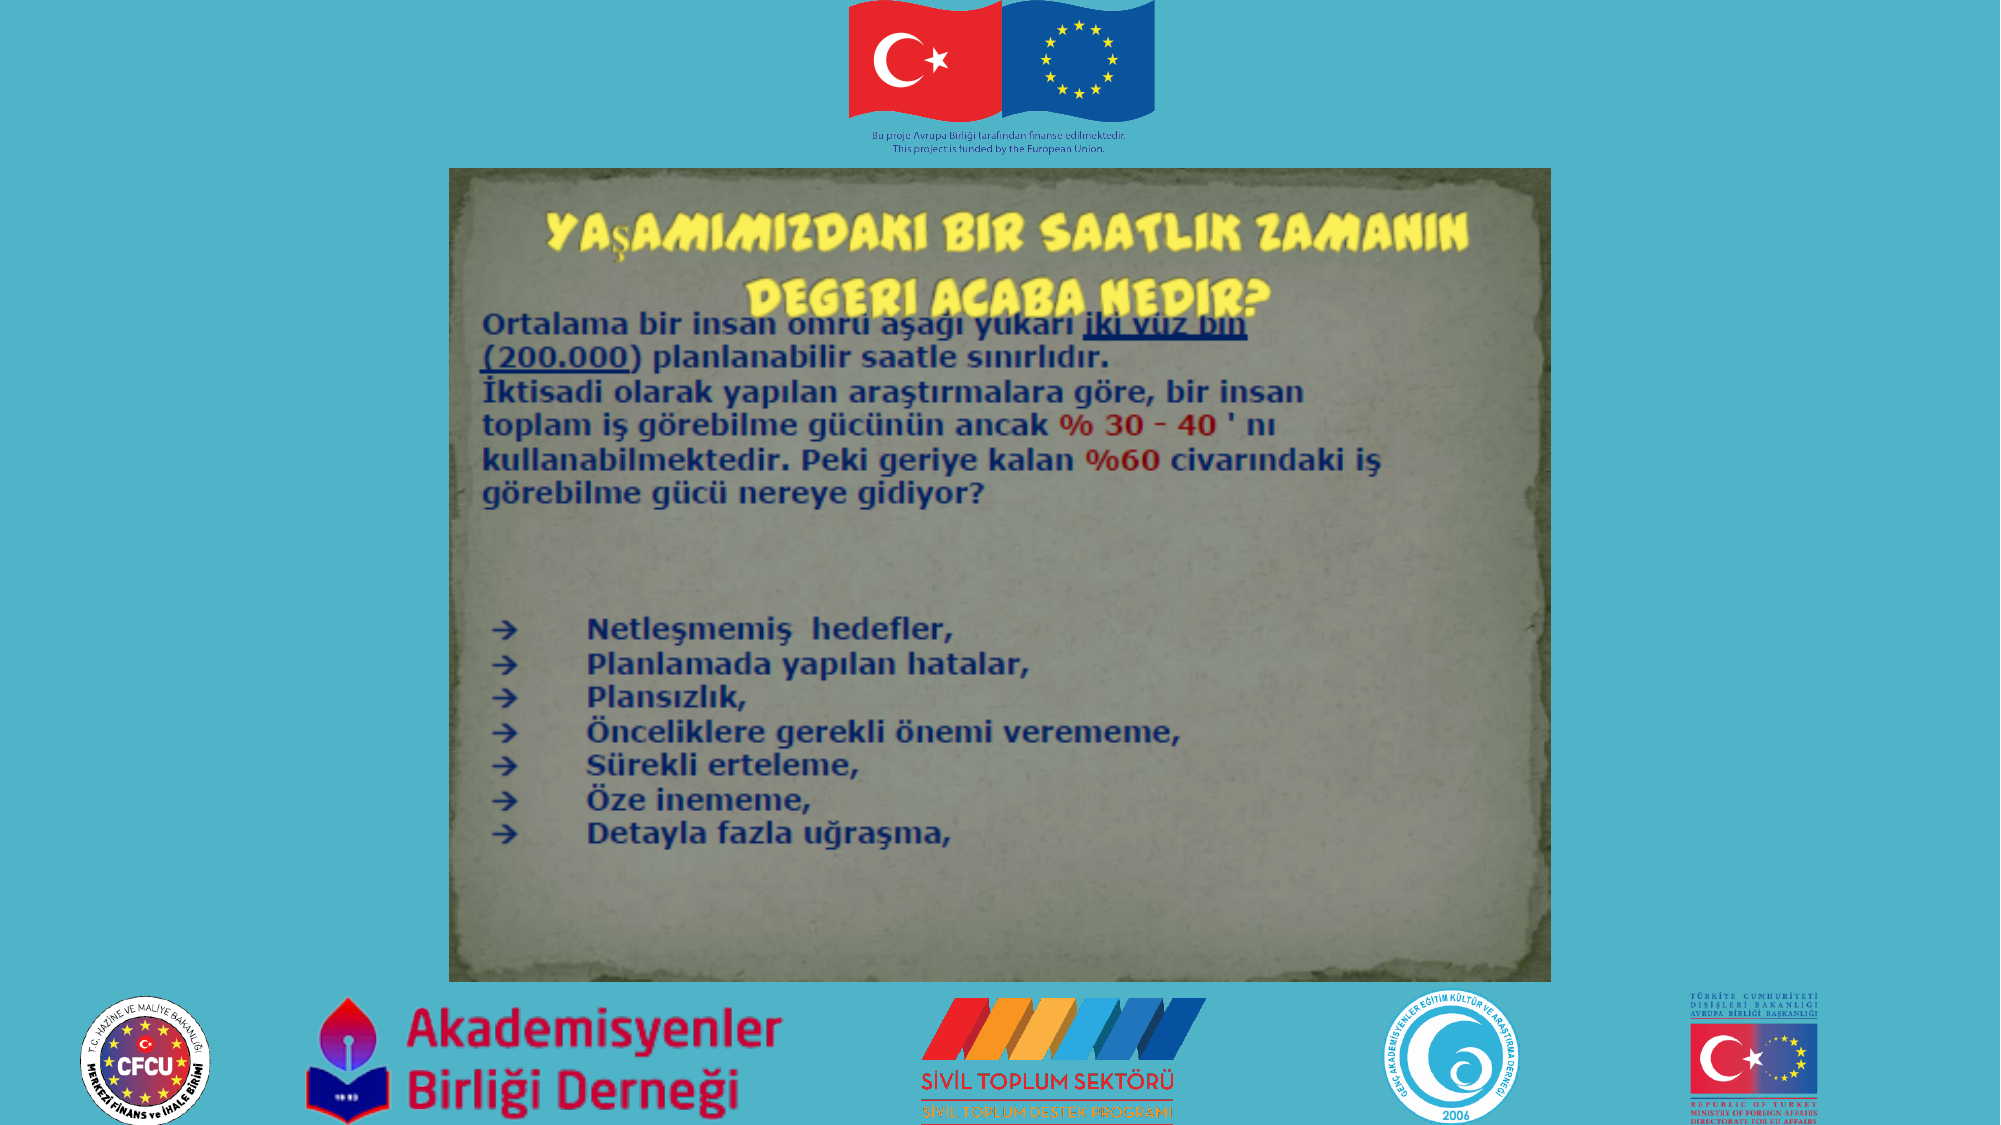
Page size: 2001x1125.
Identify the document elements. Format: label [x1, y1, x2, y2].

picture [449, 0, 1551, 982]
picture [921, 998, 1206, 1125]
picture [1382, 987, 1520, 1125]
picture [1678, 953, 1831, 1125]
picture [300, 994, 785, 1125]
picture [39, 947, 243, 1125]
